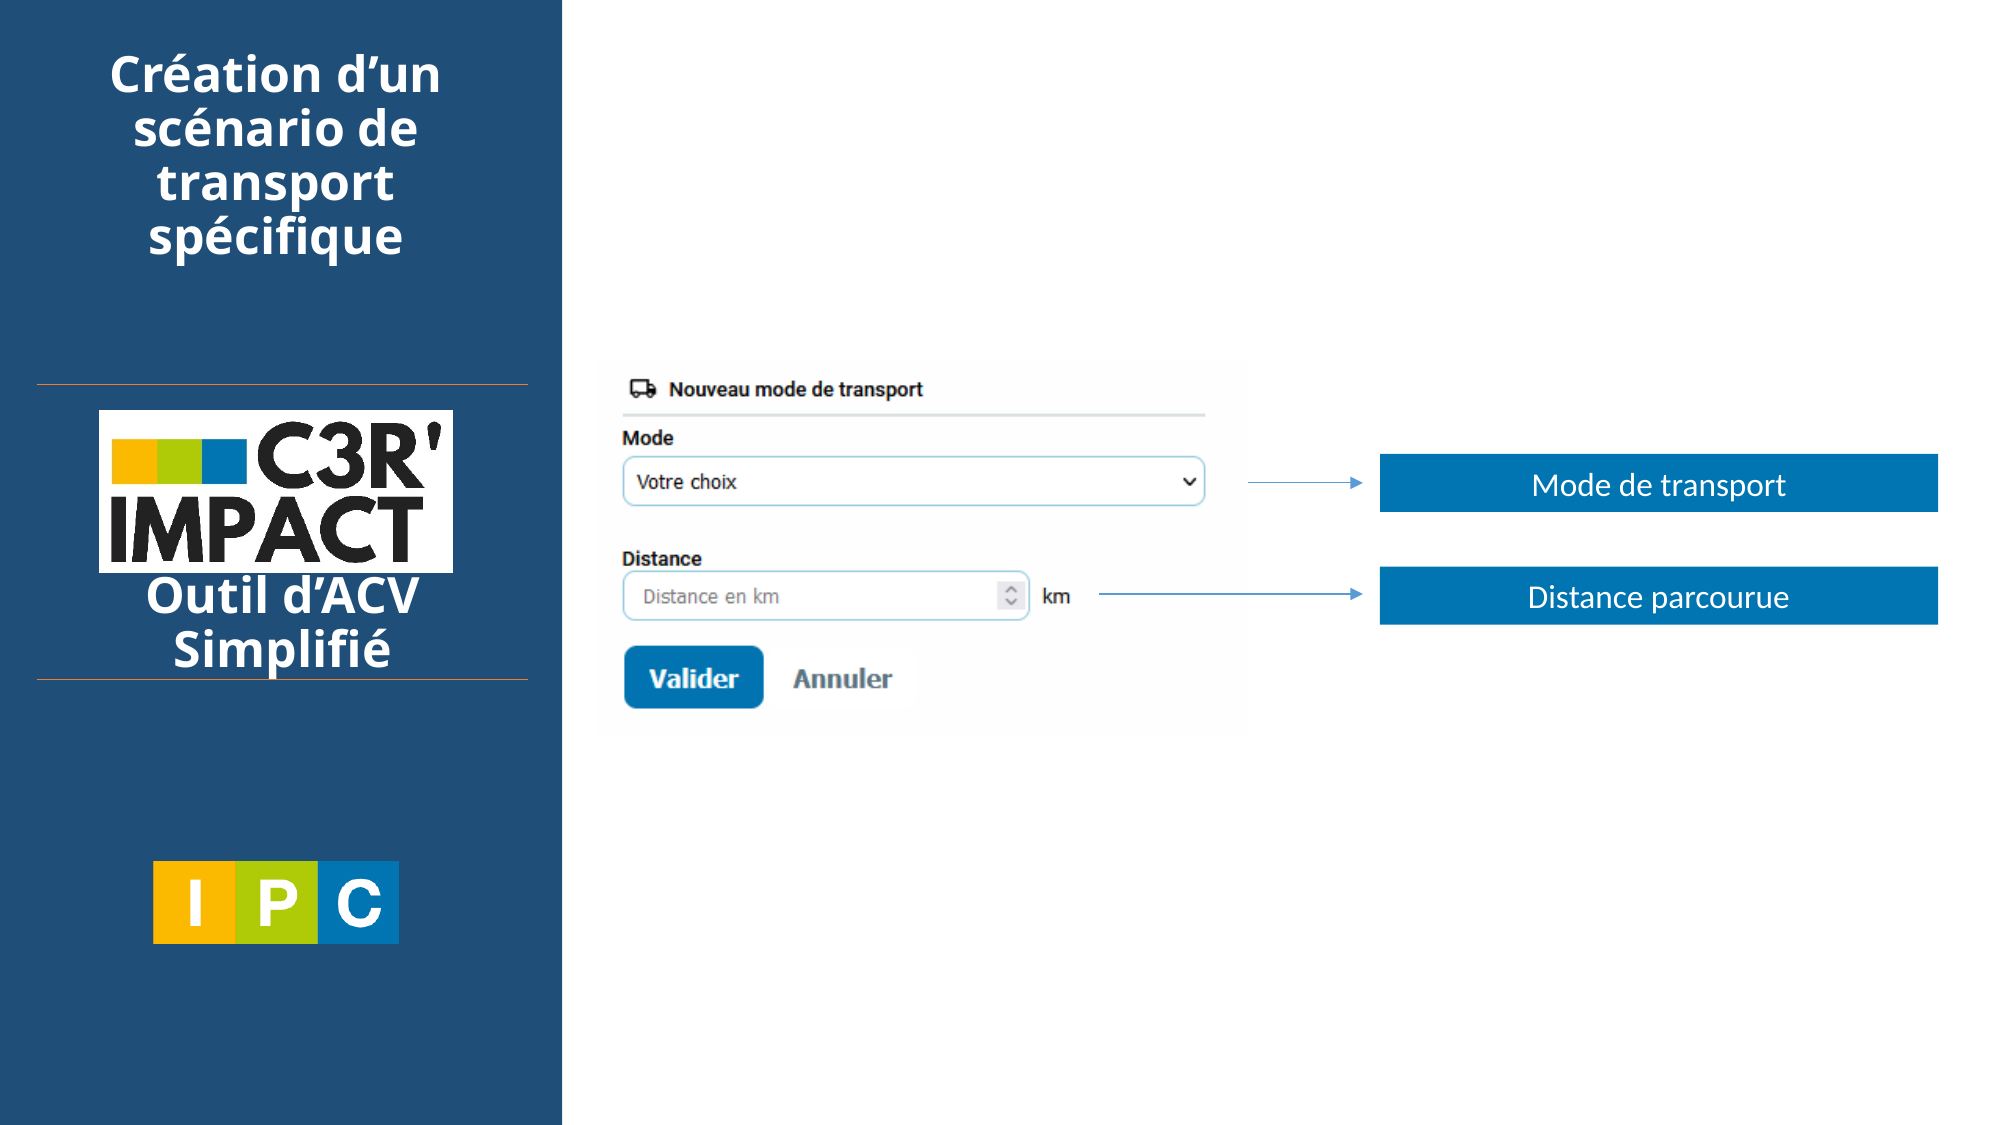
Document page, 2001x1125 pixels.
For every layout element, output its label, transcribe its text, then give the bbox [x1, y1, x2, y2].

picture [99, 410, 453, 574]
picture [153, 861, 317, 944]
picture [598, 359, 1248, 737]
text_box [36, 384, 529, 680]
picture [339, 879, 380, 927]
text_box Distance parcourue [1379, 566, 1939, 626]
text_box Mode de transport [1379, 453, 1939, 513]
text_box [0, 0, 563, 1125]
